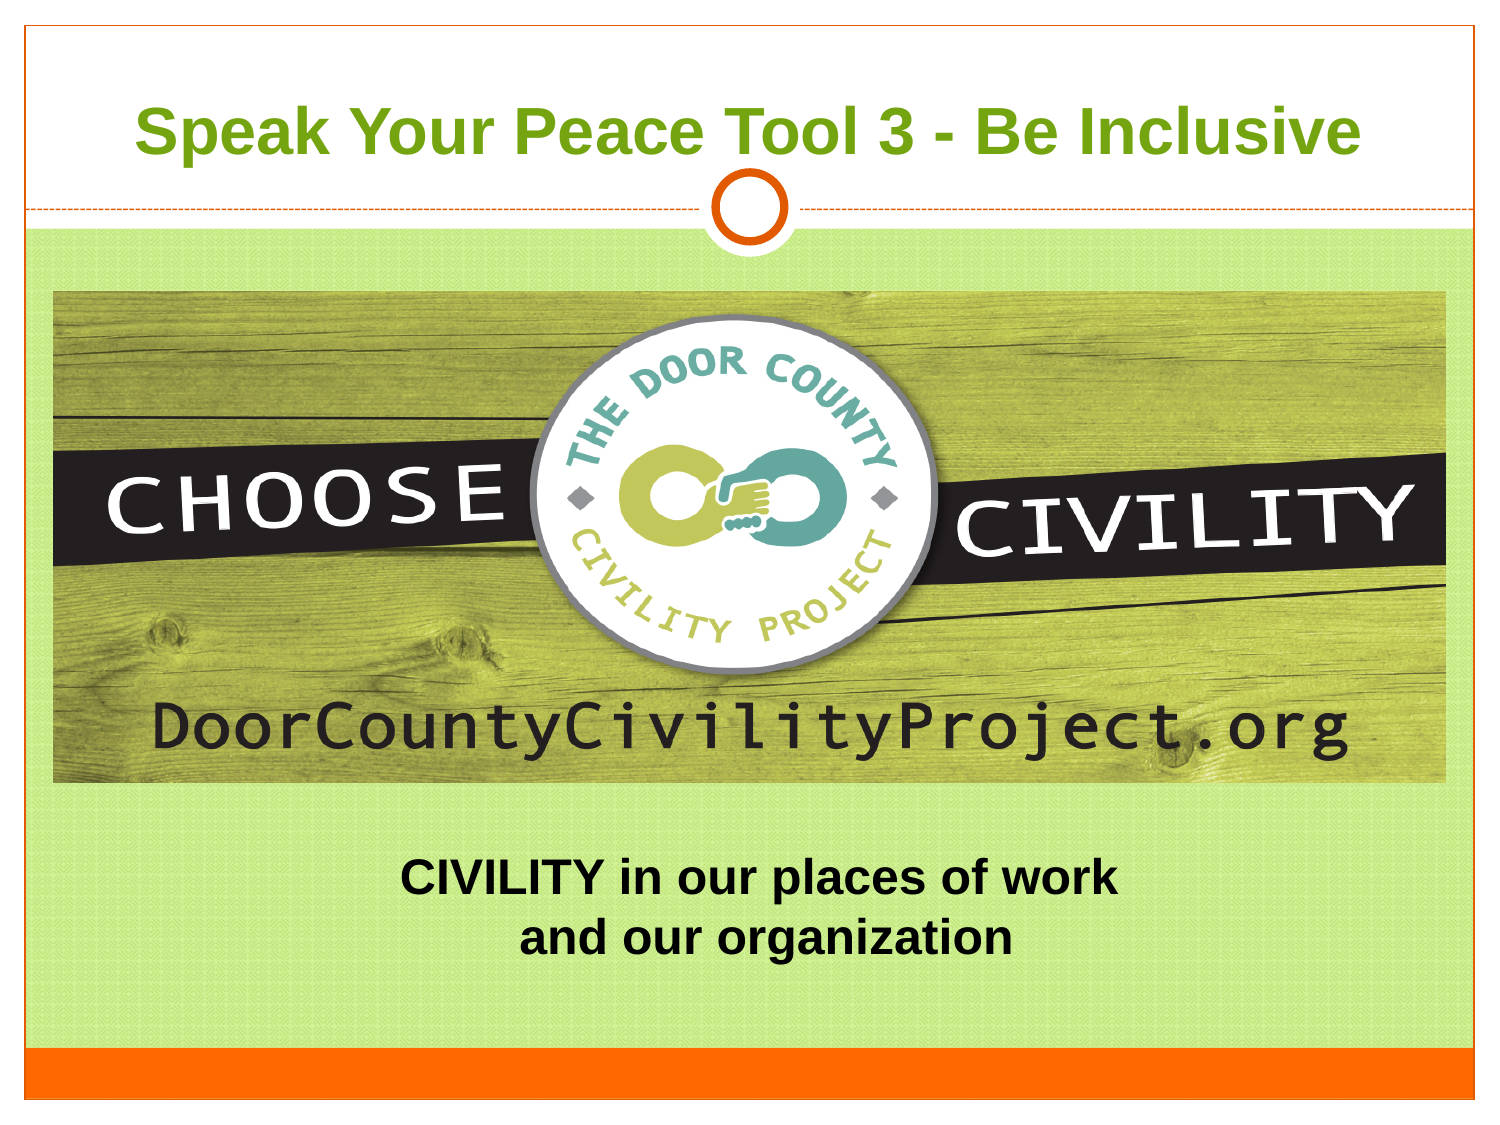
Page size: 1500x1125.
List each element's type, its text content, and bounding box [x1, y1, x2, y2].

list . [52, 785, 1449, 1013]
picture [52, 290, 1447, 784]
title Speak Your Peace Tool 3 - Be Inclusive [49, 37, 1450, 176]
text_box CIVILITY in our places of work and our organization [87, 837, 1446, 973]
